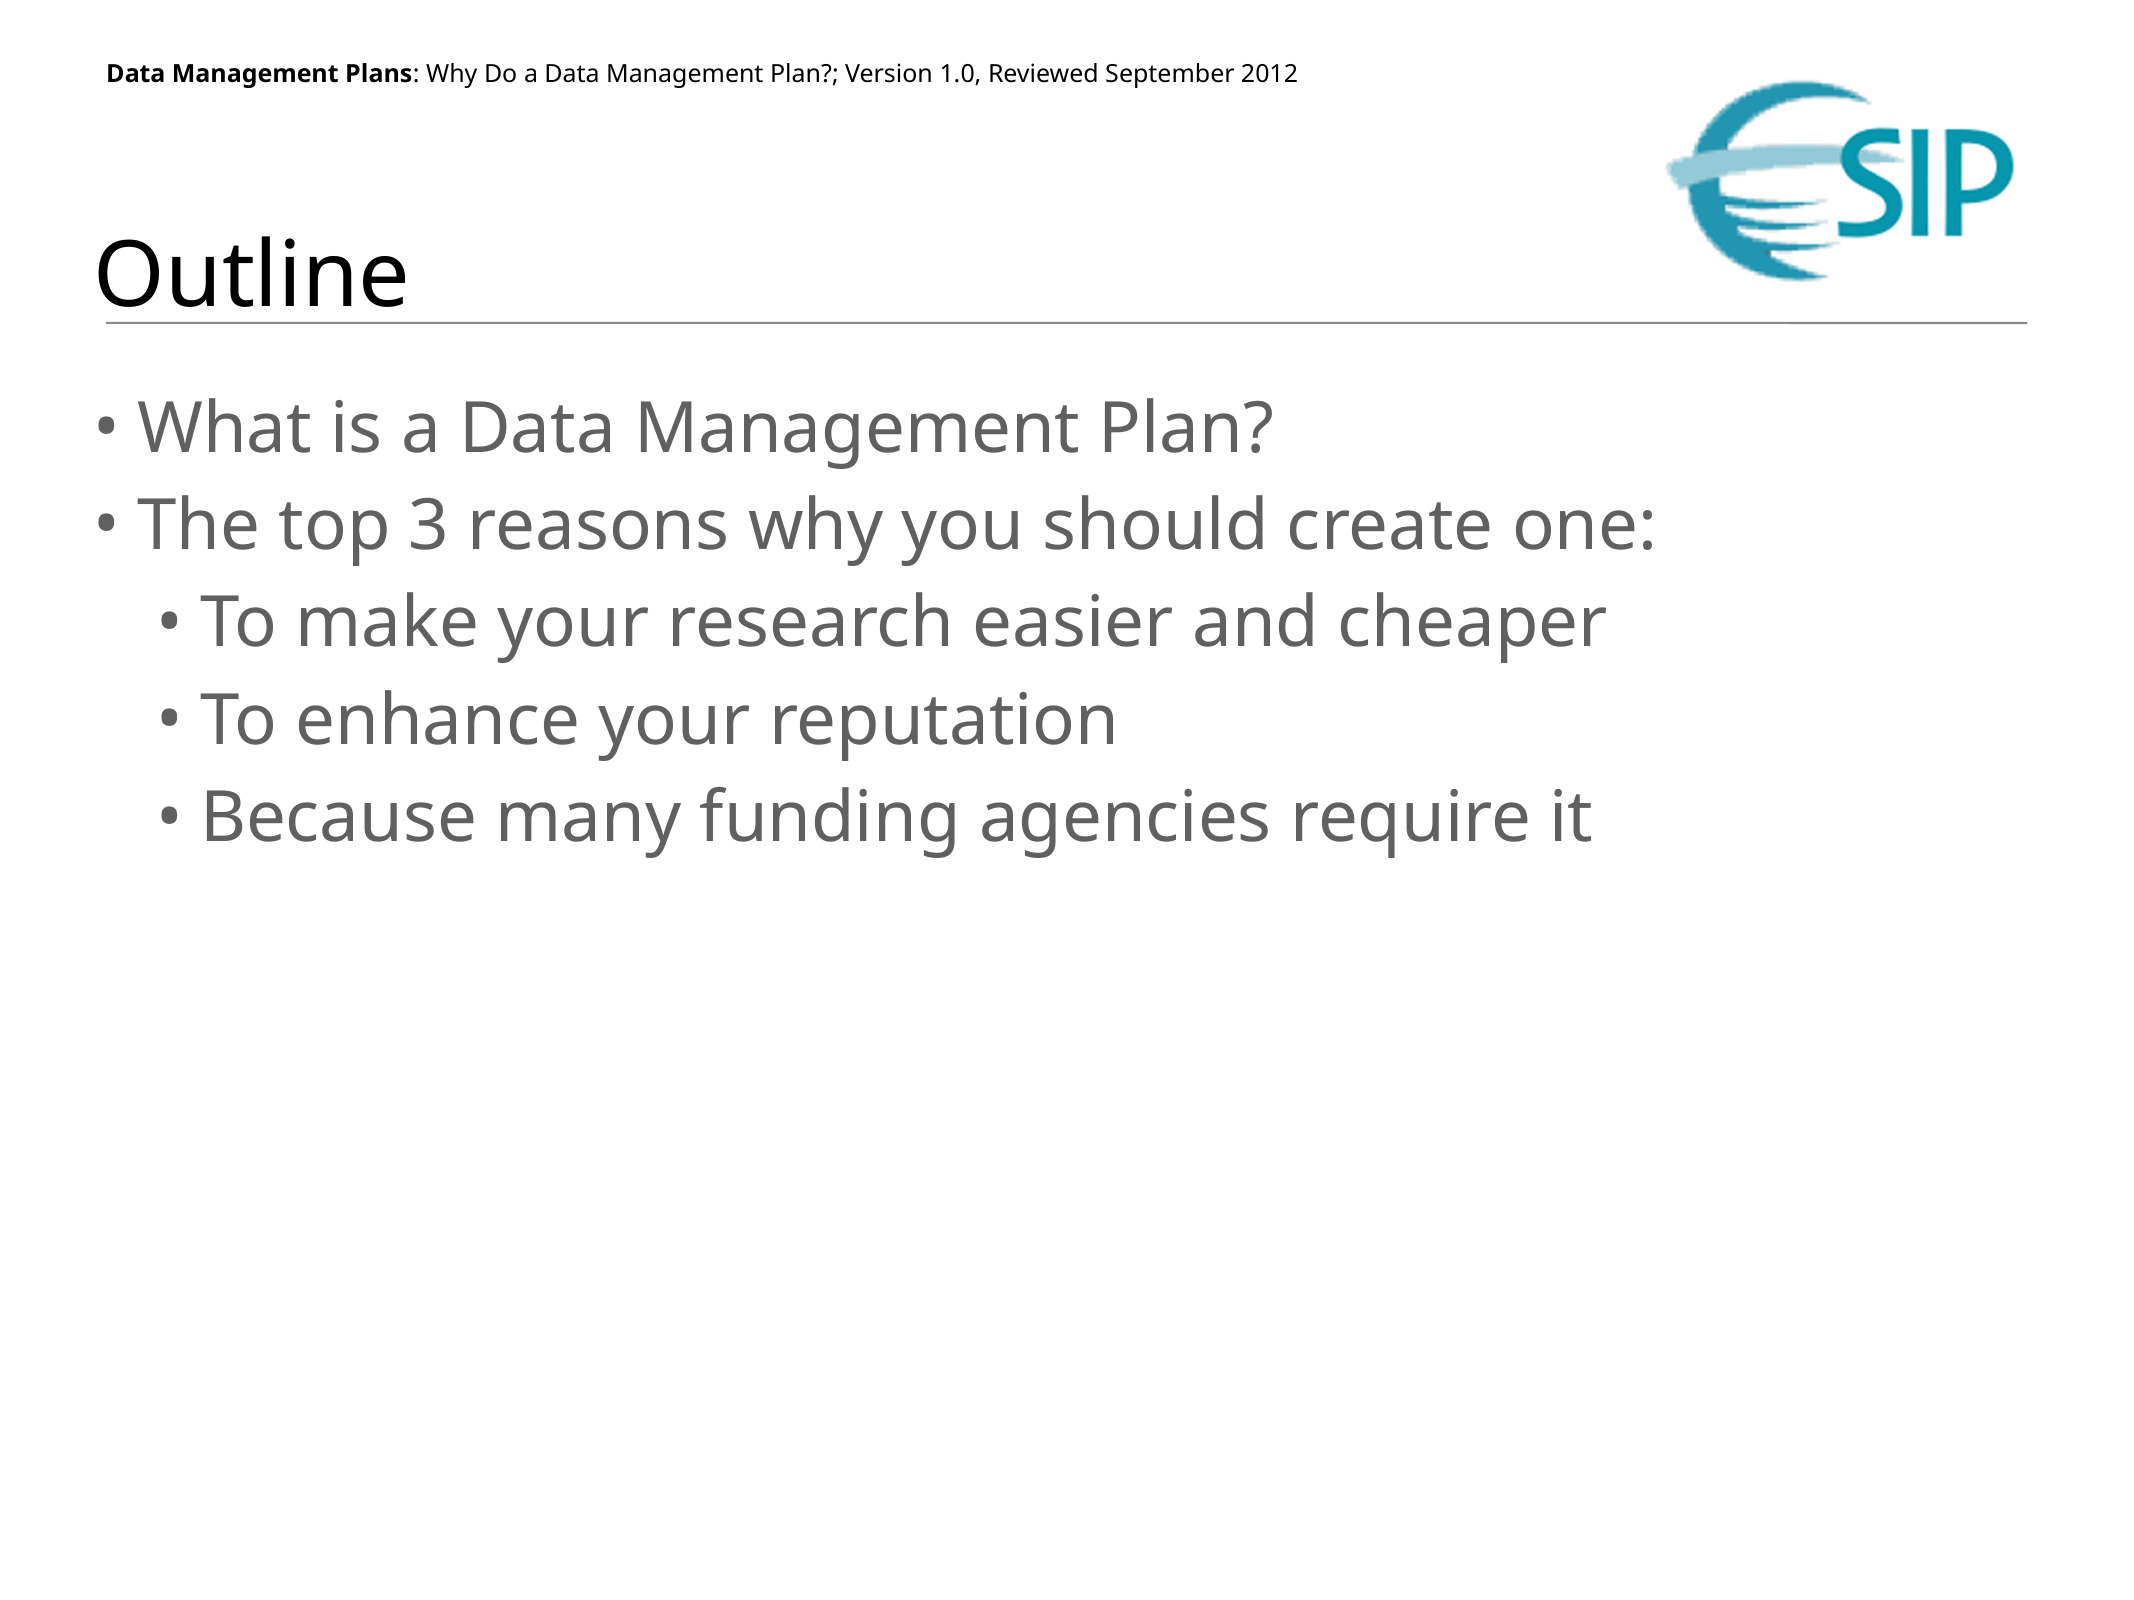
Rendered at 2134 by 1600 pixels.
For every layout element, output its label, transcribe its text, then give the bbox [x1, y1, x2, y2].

title Outline [93, 95, 2040, 325]
picture [1653, 62, 2030, 286]
list What is a Data Management Plan? The top 3 reasons why you should create one: To make your research easier and cheaper To enhance your reputation Because many funding agencies require it [93, 381, 2040, 1459]
text_box Data Management Plans: Why Do a Data Management Plan?; Version 1.0, Reviewed September 2012 [91, 49, 1380, 100]
